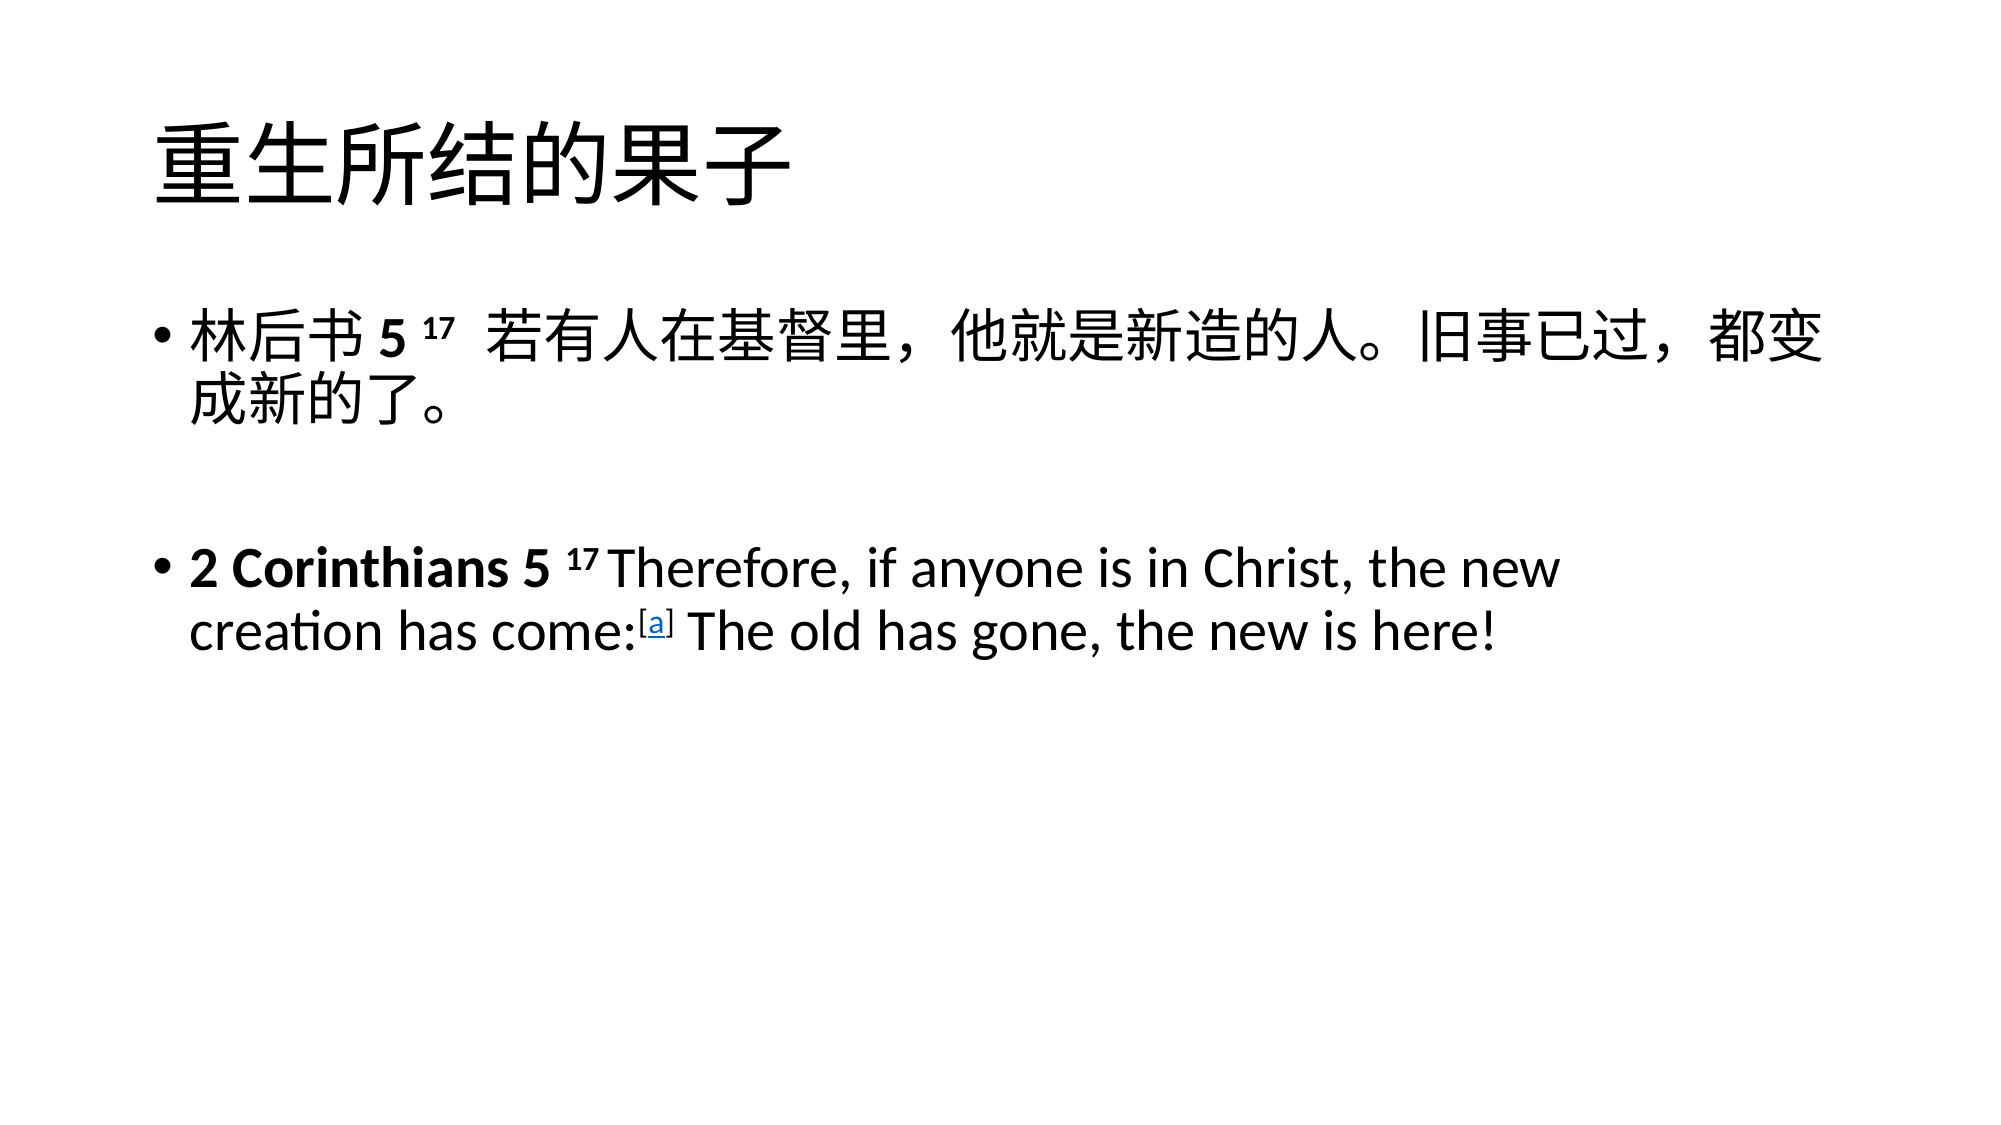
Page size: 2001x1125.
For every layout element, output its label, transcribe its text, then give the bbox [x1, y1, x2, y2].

list 林后书5 17 若有人在基督里，他就是新造的人。旧事已过，都变成新的了。 2 Corinthians 5 17 Therefore, if anyone is in Christ, the new creation has come:[a] The old has gone, the new is here! [137, 299, 1863, 1014]
title 重生所结的果子 [137, 59, 1863, 278]
